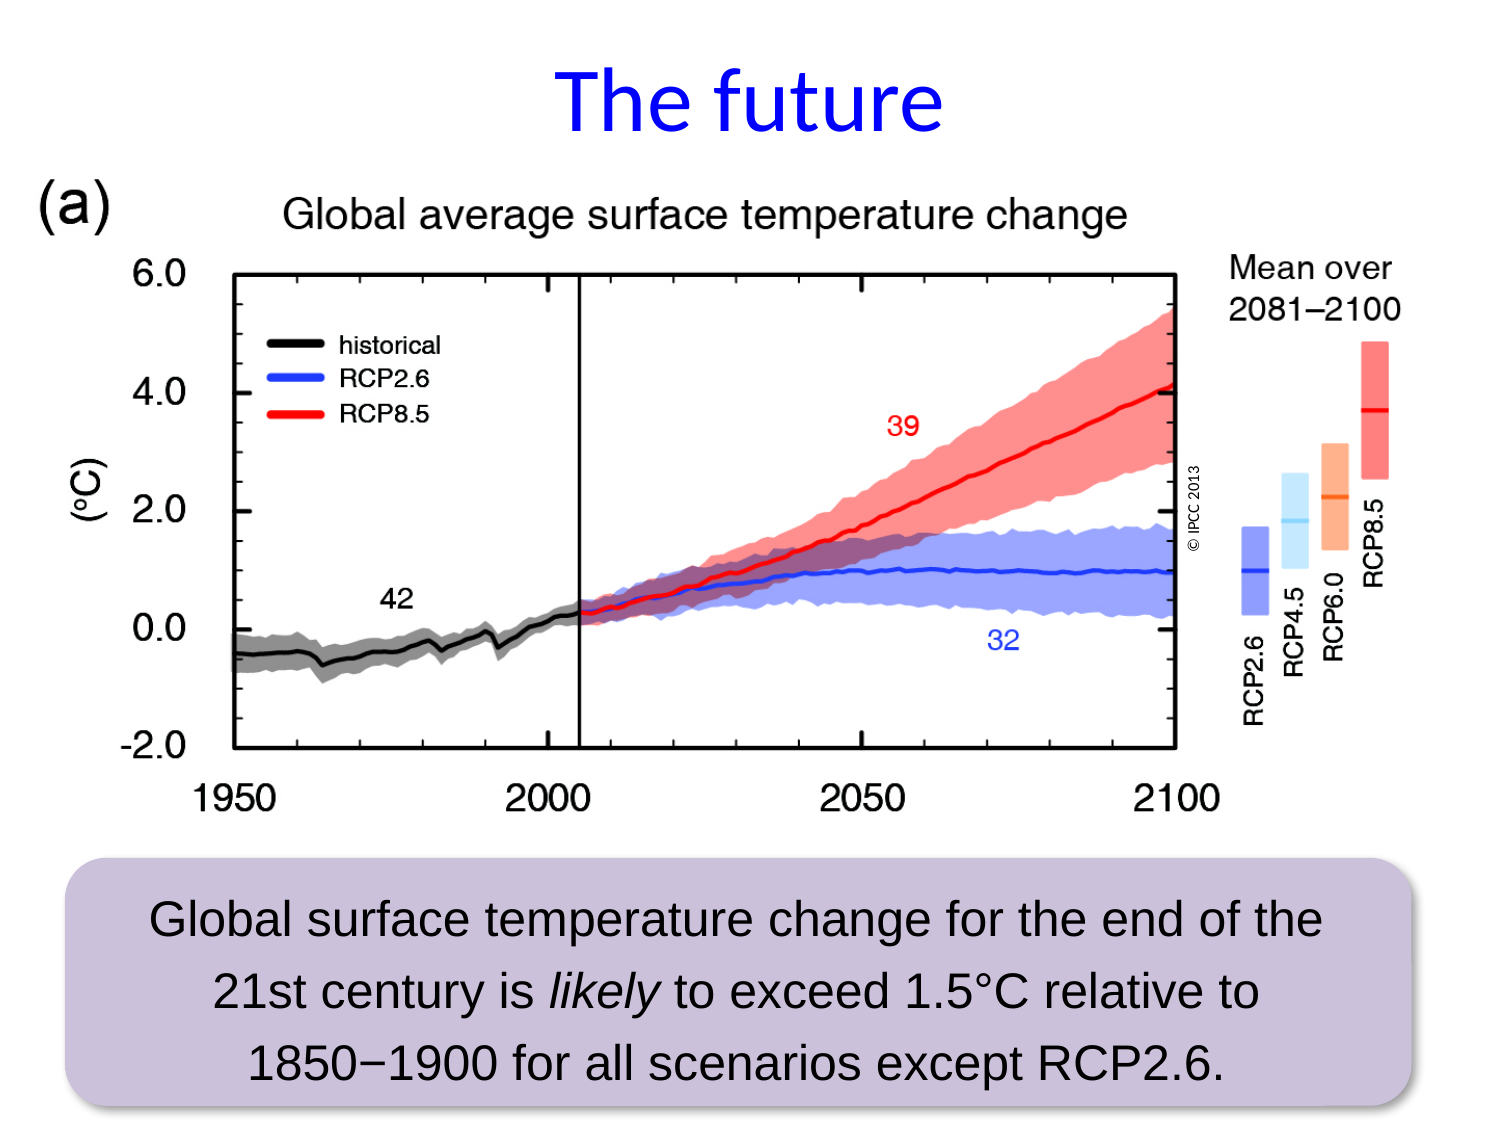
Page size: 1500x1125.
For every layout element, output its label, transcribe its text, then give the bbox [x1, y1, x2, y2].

title The future [75, 19, 1425, 171]
picture [17, 172, 1422, 829]
text_box Global surface temperature change for the end of the 21st century is likely to exceed 1.5°C relative to 1850−1900 for all scenarios except RCP2.6. [133, 867, 1341, 1098]
text_box [64, 857, 1412, 1106]
